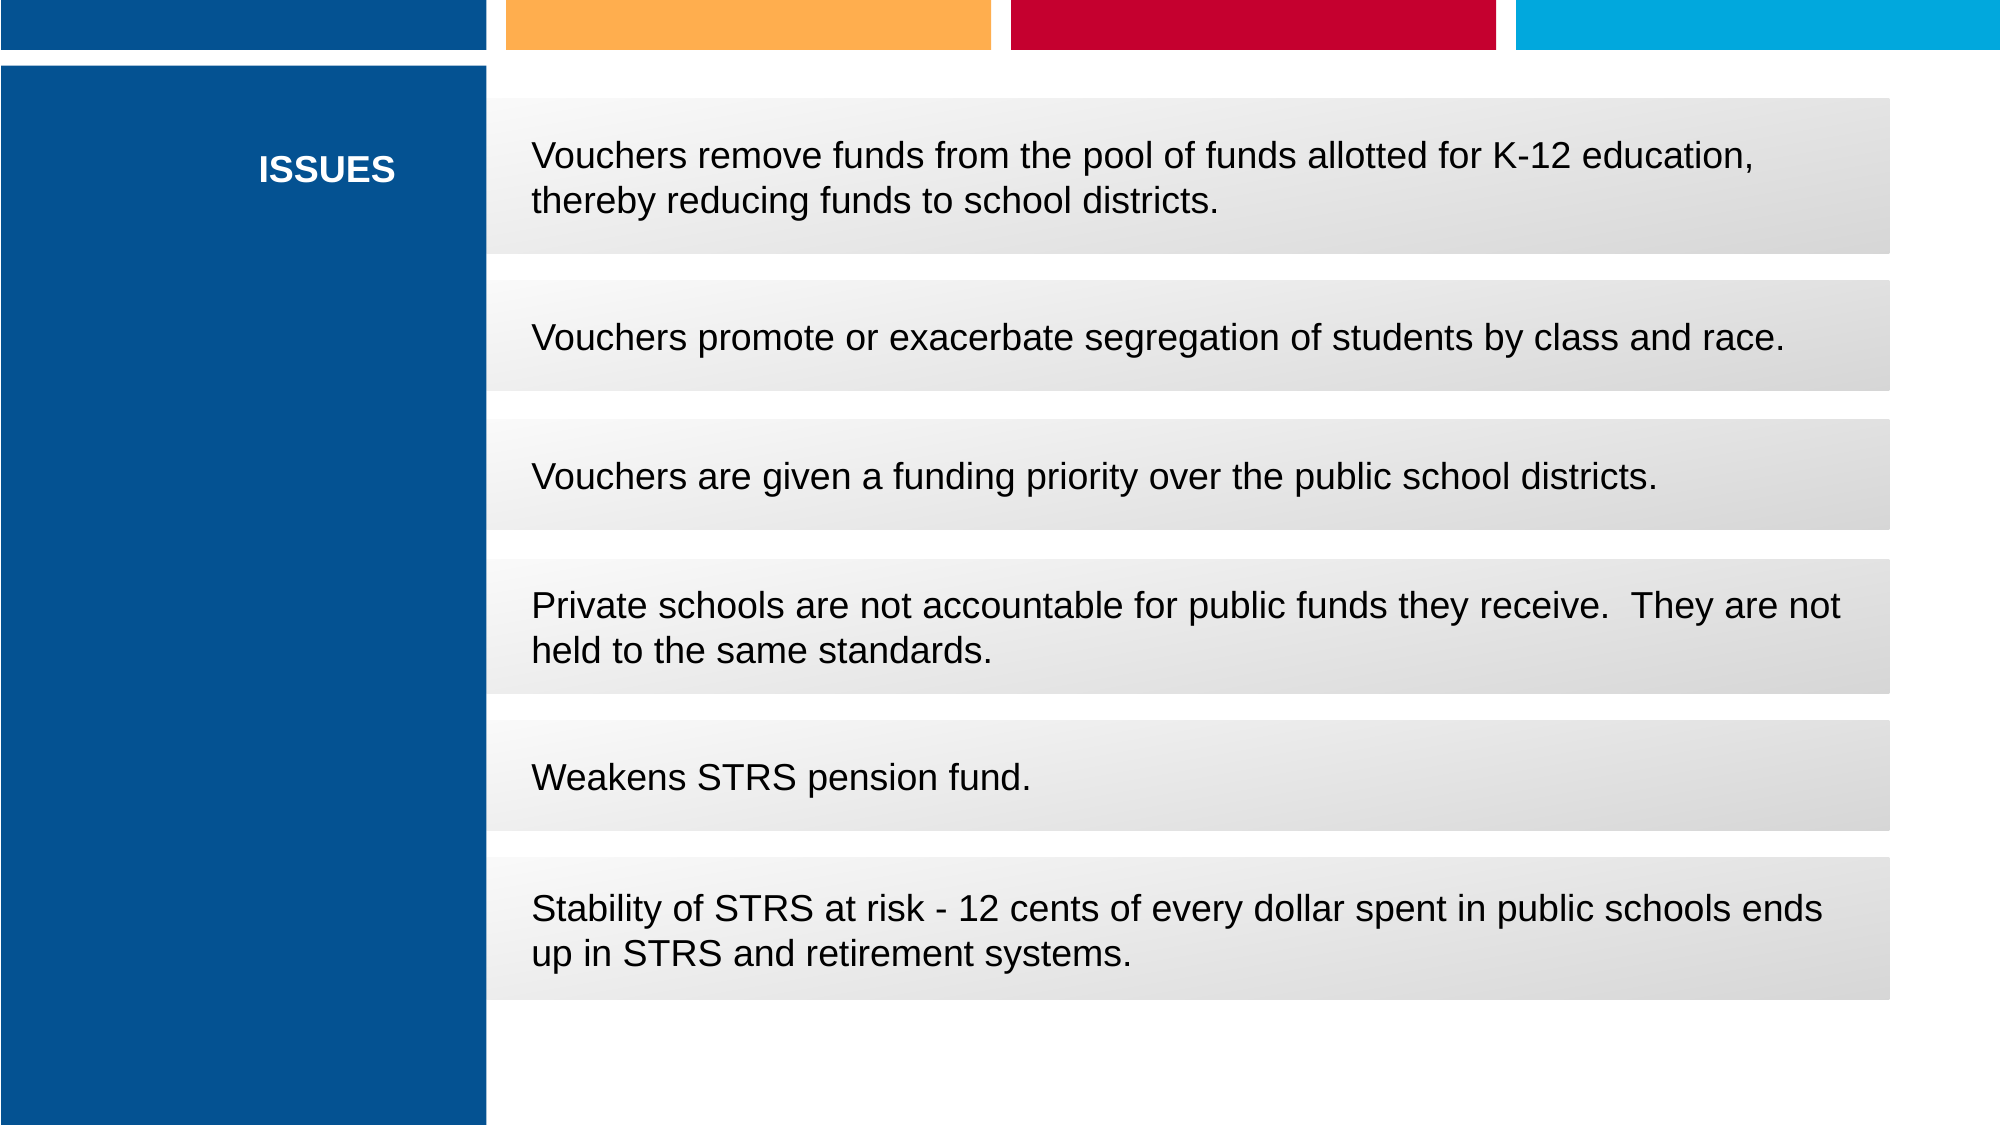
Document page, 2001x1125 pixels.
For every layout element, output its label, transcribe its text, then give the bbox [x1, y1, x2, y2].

text_box Private schools are not accountable for public funds they receive. They are not held to the same standards. [487, 558, 1890, 695]
text_box [0, 65, 487, 1125]
text_box [0, 0, 487, 51]
text_box [1515, 0, 2000, 51]
text_box Vouchers remove funds from the pool of funds allotted for K-12 education, thereby reducing funds to school districts. [487, 98, 1890, 255]
text_box ISSUES [243, 137, 426, 198]
text_box [505, 0, 992, 51]
text_box Stability of STRS at risk - 12 cents of every dollar spent in public schools ends up in STRS and retirement systems. [487, 856, 1890, 1001]
text_box Vouchers are given a funding priority over the public school districts. [487, 419, 1890, 531]
text_box Vouchers promote or exacerbate segregation of students by class and race. [487, 279, 1890, 391]
text_box Weakens STRS pension fund. [487, 719, 1890, 832]
text_box [1010, 0, 1497, 51]
